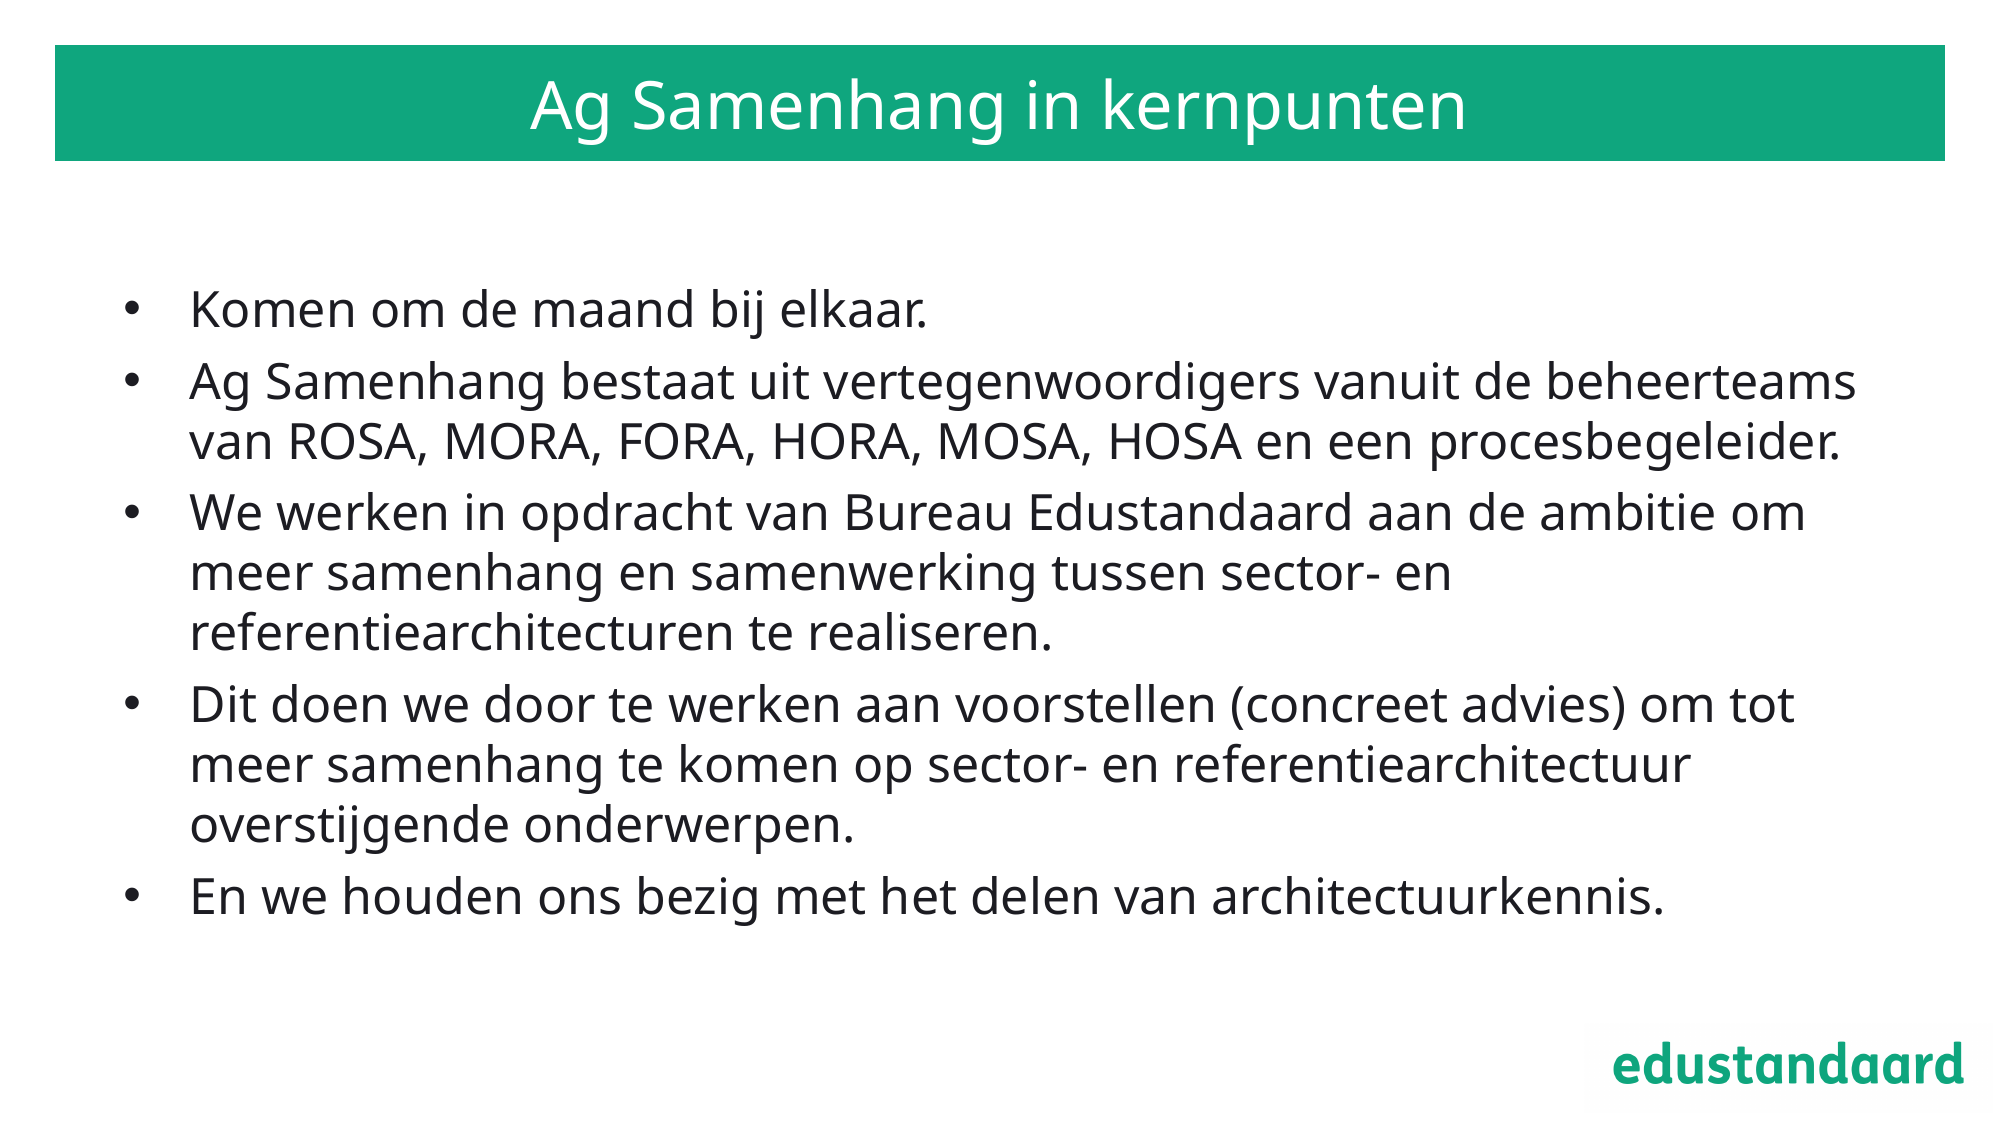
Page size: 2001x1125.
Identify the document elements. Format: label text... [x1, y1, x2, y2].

list Komen om de maand bij elkaar. Ag Samenhang bestaat uit vertegenwoordigers vanuit de beheerteams van ROSA, MORA, FORA, HORA, MOSA, HOSA en een procesbegeleider. We werken in opdracht van Bureau Edustandaard aan de ambitie om meer samenhang en samenwerking tussen sector- en referentiearchitecturen te realiseren. Dit doen we door te werken aan voorstellen (concreet advies) om tot meer samenhang te komen op sector- en referentiearchitectuur overstijgende onderwerpen. En we houden ons bezig met het delen van architectuurkennis. [99, 262, 1900, 1005]
picture [1584, 1023, 1993, 1113]
title Ag Samenhang in kernpunten [55, 45, 1945, 161]
